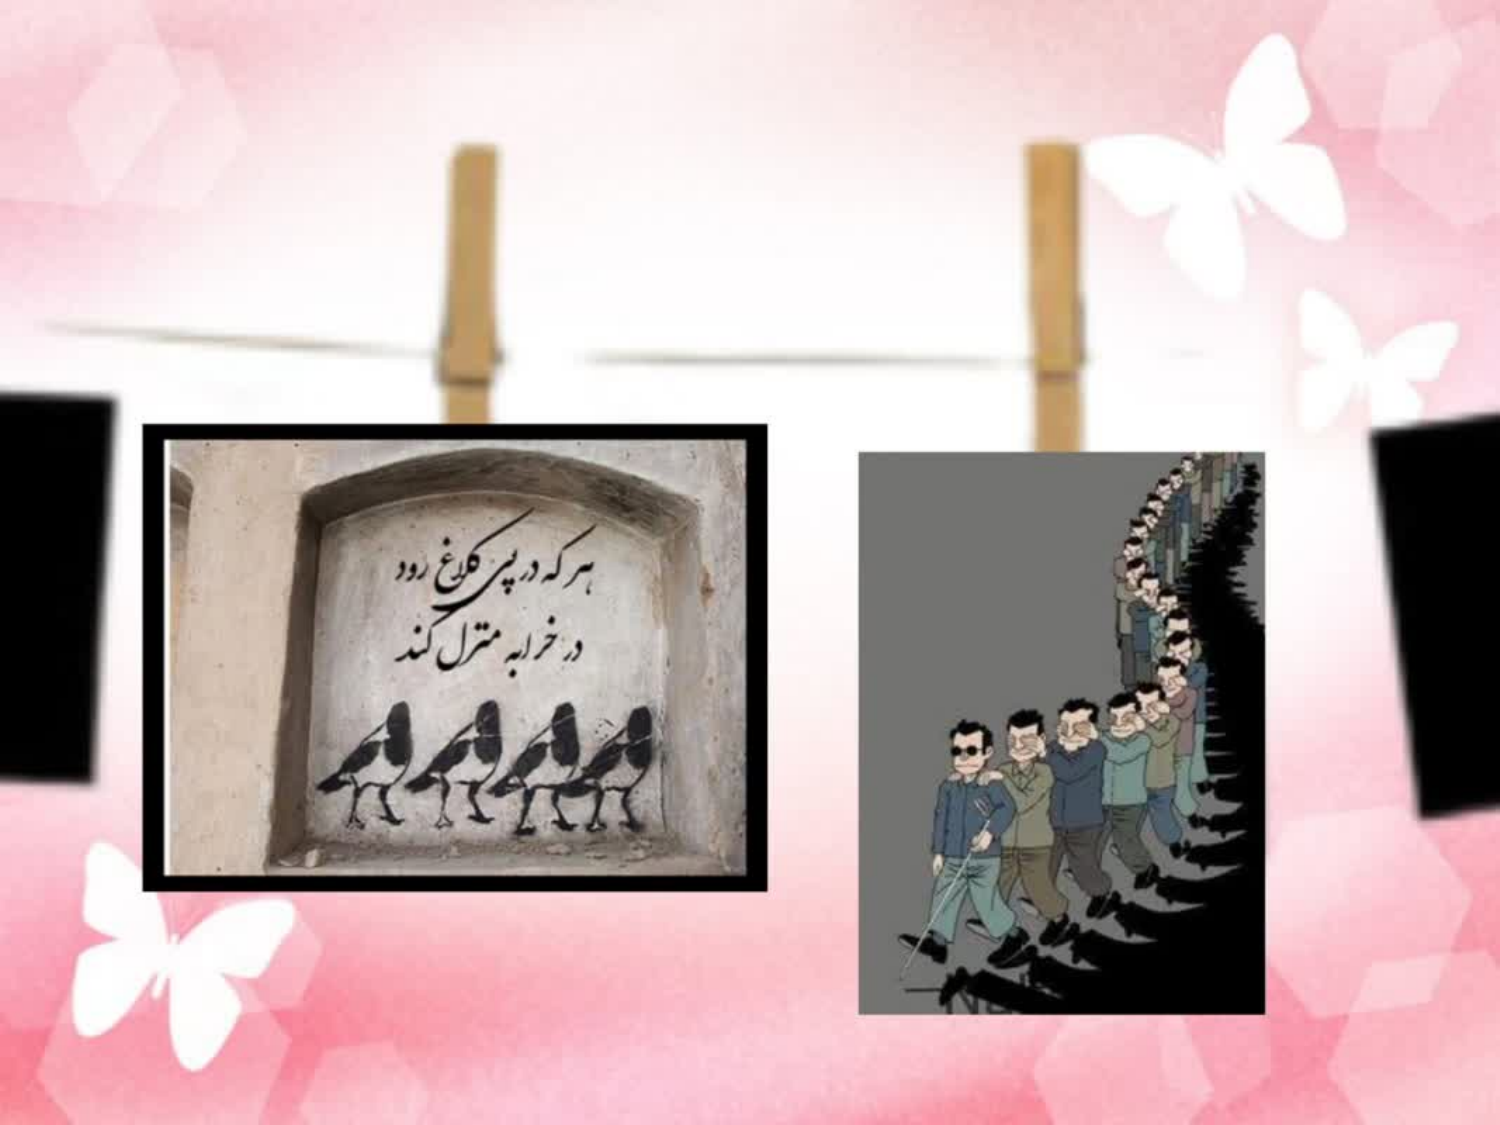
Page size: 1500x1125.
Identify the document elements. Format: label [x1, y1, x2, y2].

list [0, 0, 1500, 1125]
